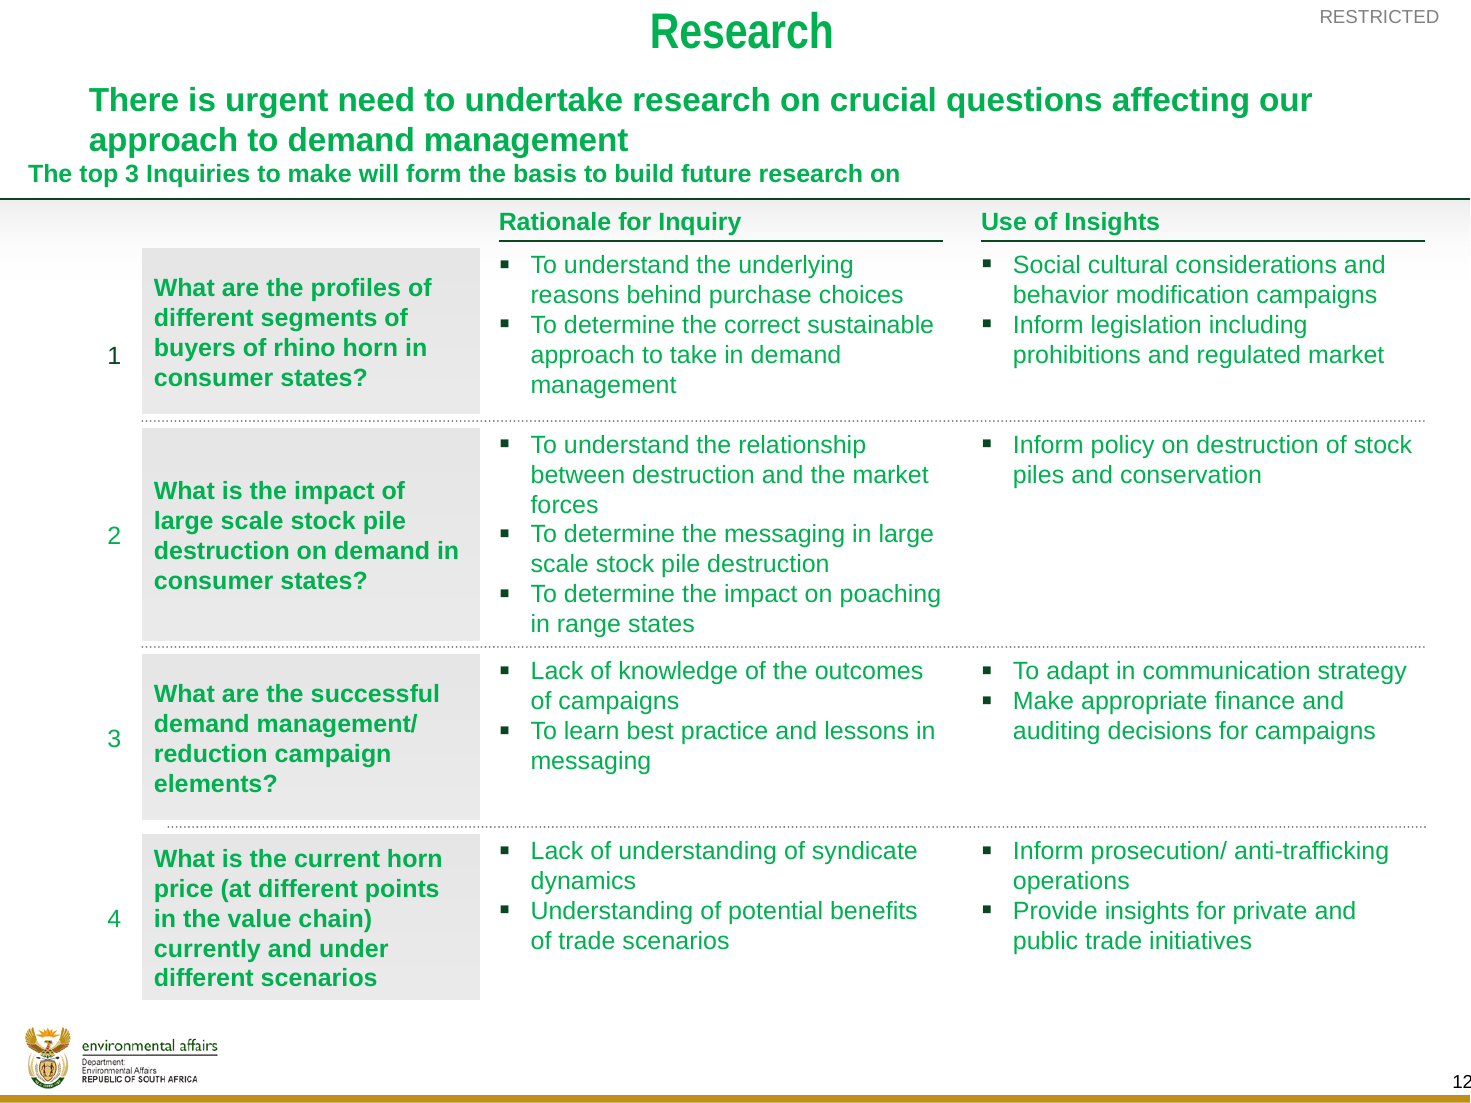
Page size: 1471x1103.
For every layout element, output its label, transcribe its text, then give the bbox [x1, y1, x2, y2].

text_box 1 [89, 334, 131, 375]
title There is urgent need to undertake research on crucial questions affecting our approach to demand management [13, 77, 1428, 197]
picture [21, 1020, 220, 1094]
text_box Research [246, 0, 1166, 59]
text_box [498, 248, 1426, 401]
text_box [89, 654, 1426, 821]
text_box The top 3 Inquiries to make will form the basis to build future research on [28, 157, 1442, 191]
text_box What are the profiles of different segments of buyers of rhino horn in consumer states? [142, 290, 480, 414]
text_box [0, 198, 1471, 281]
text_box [89, 834, 1426, 1000]
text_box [89, 427, 1426, 641]
